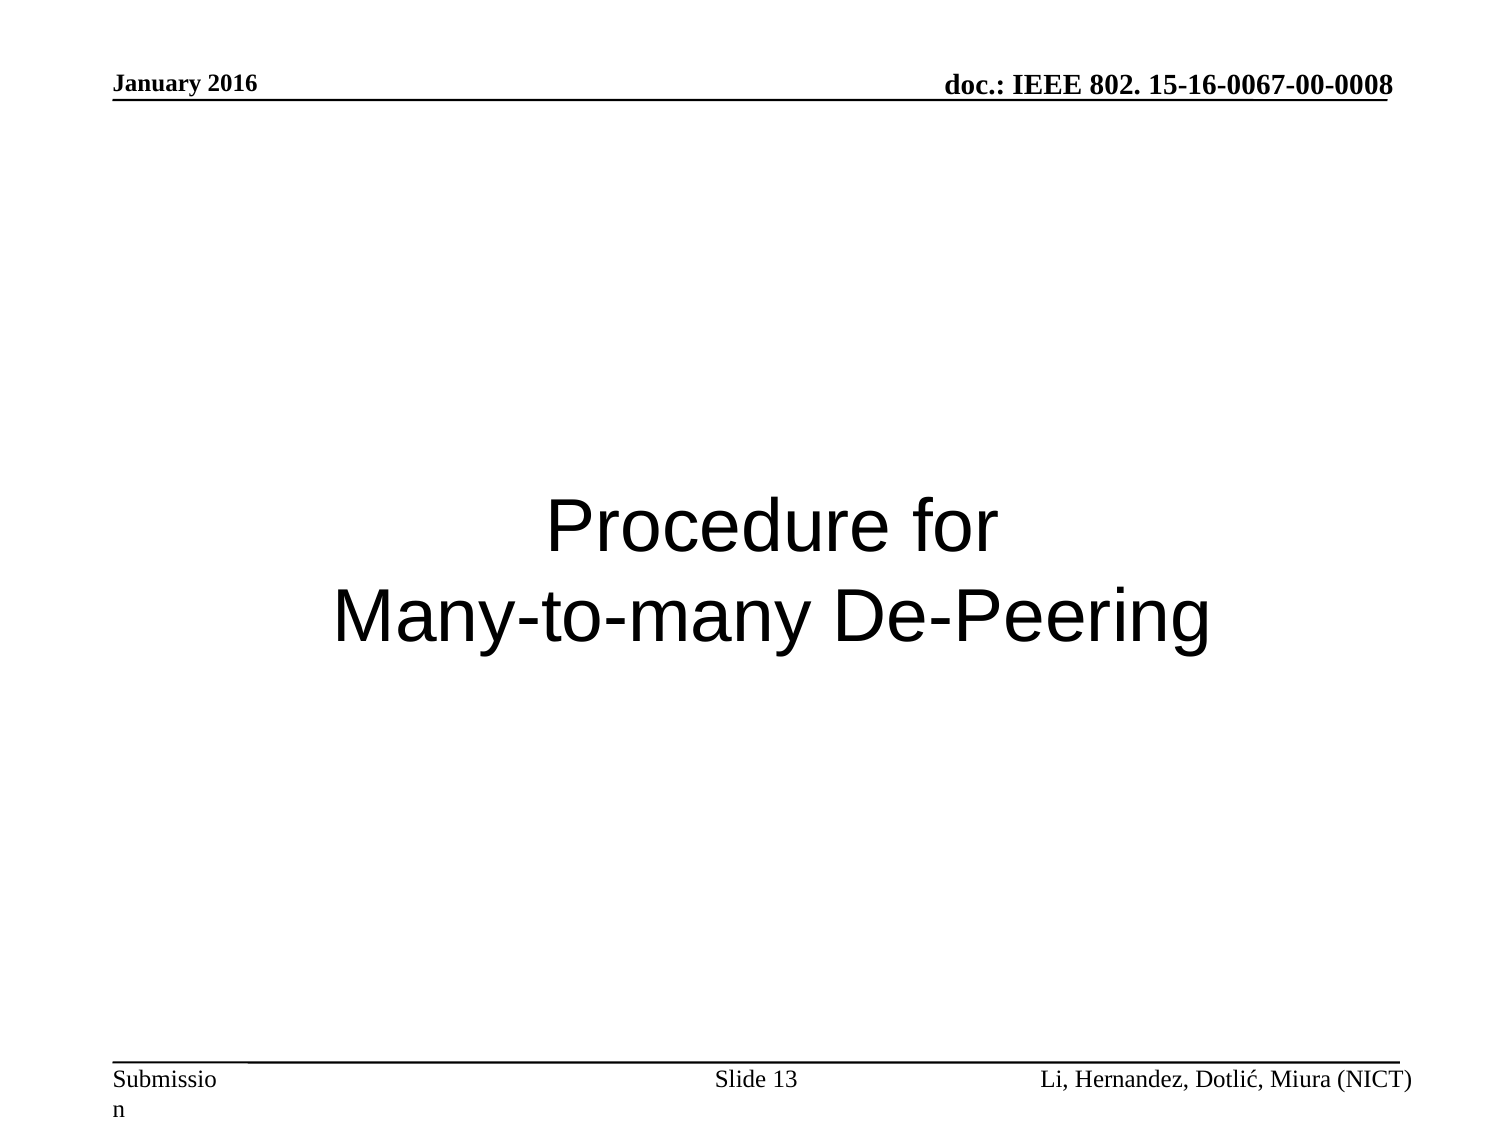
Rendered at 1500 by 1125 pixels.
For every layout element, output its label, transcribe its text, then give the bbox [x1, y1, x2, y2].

text_box Procedure for Many-to-many De-Peering [317, 468, 1228, 664]
footer Li, Hernandez, Dotlić, Miura (NICT) [899, 1061, 1413, 1093]
slide_number Slide 13 [712, 1061, 800, 1093]
